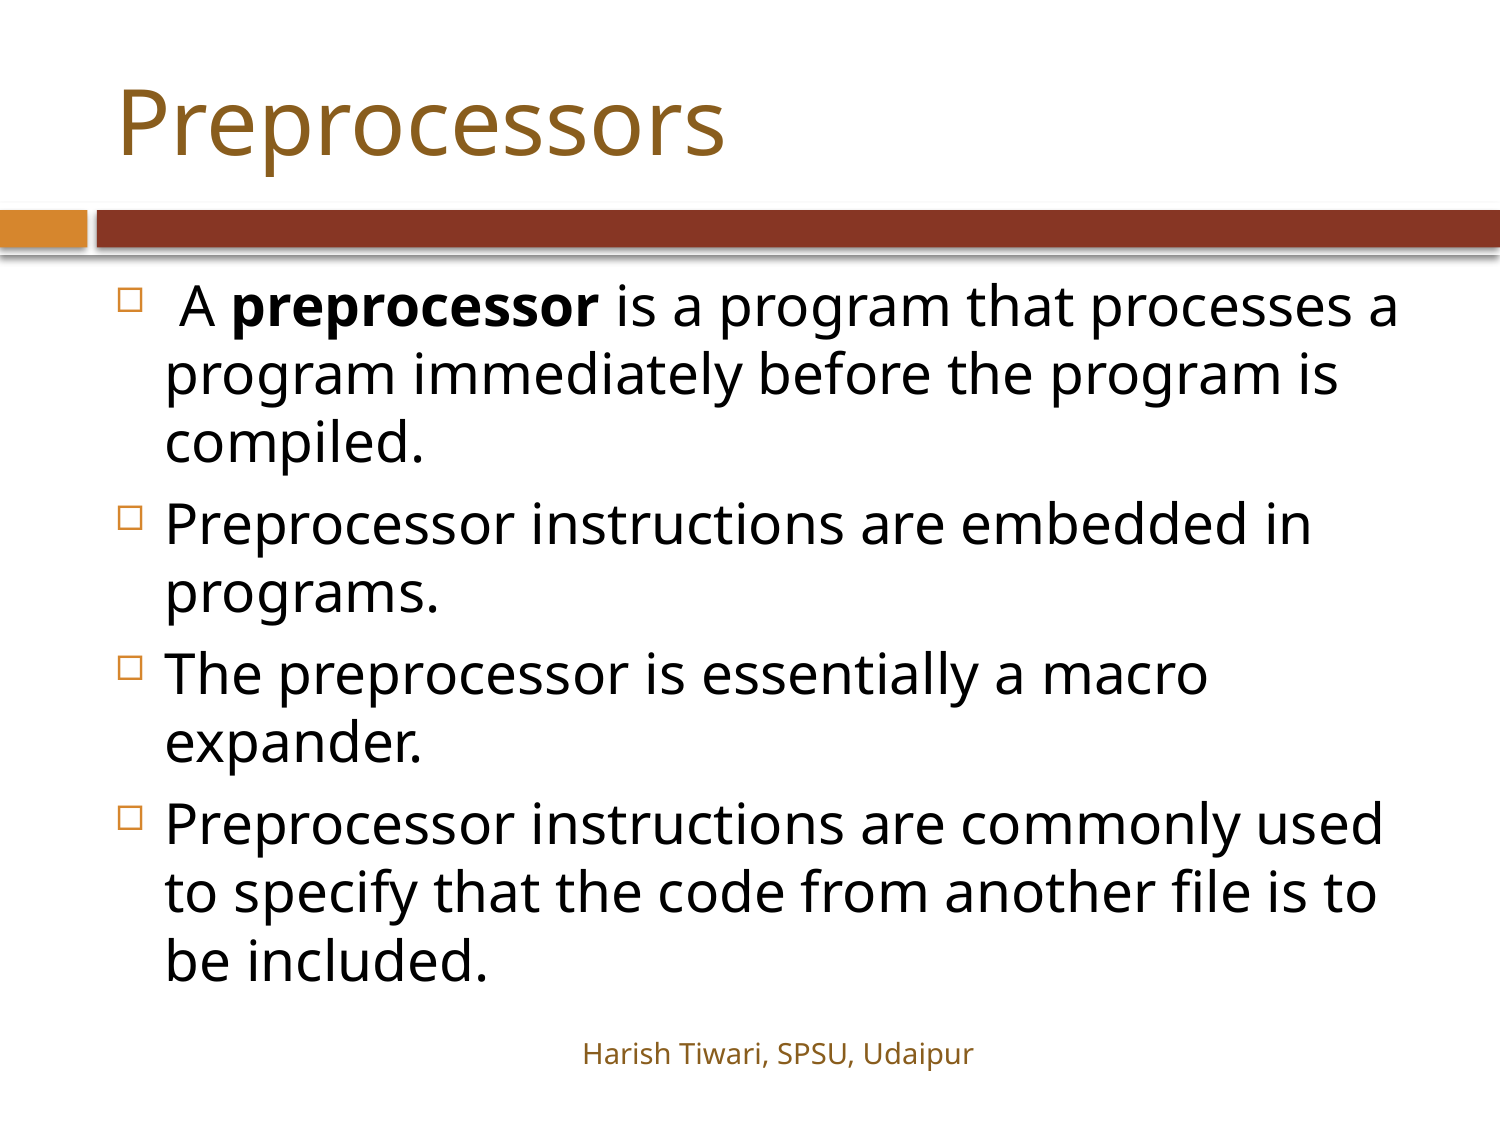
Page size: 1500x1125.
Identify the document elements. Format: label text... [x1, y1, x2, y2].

list A preprocessor is a program that processes a program immediately before the program is compiled. Preprocessor instructions are embedded in programs. The preprocessor is essentially a macro expander. Preprocessor instructions are commonly used to specify that the code from another file is to be included. [100, 262, 1438, 1000]
title Preprocessors [100, 37, 1438, 200]
footer Harish Tiwari, SPSU, Udaipur [99, 1024, 990, 1085]
